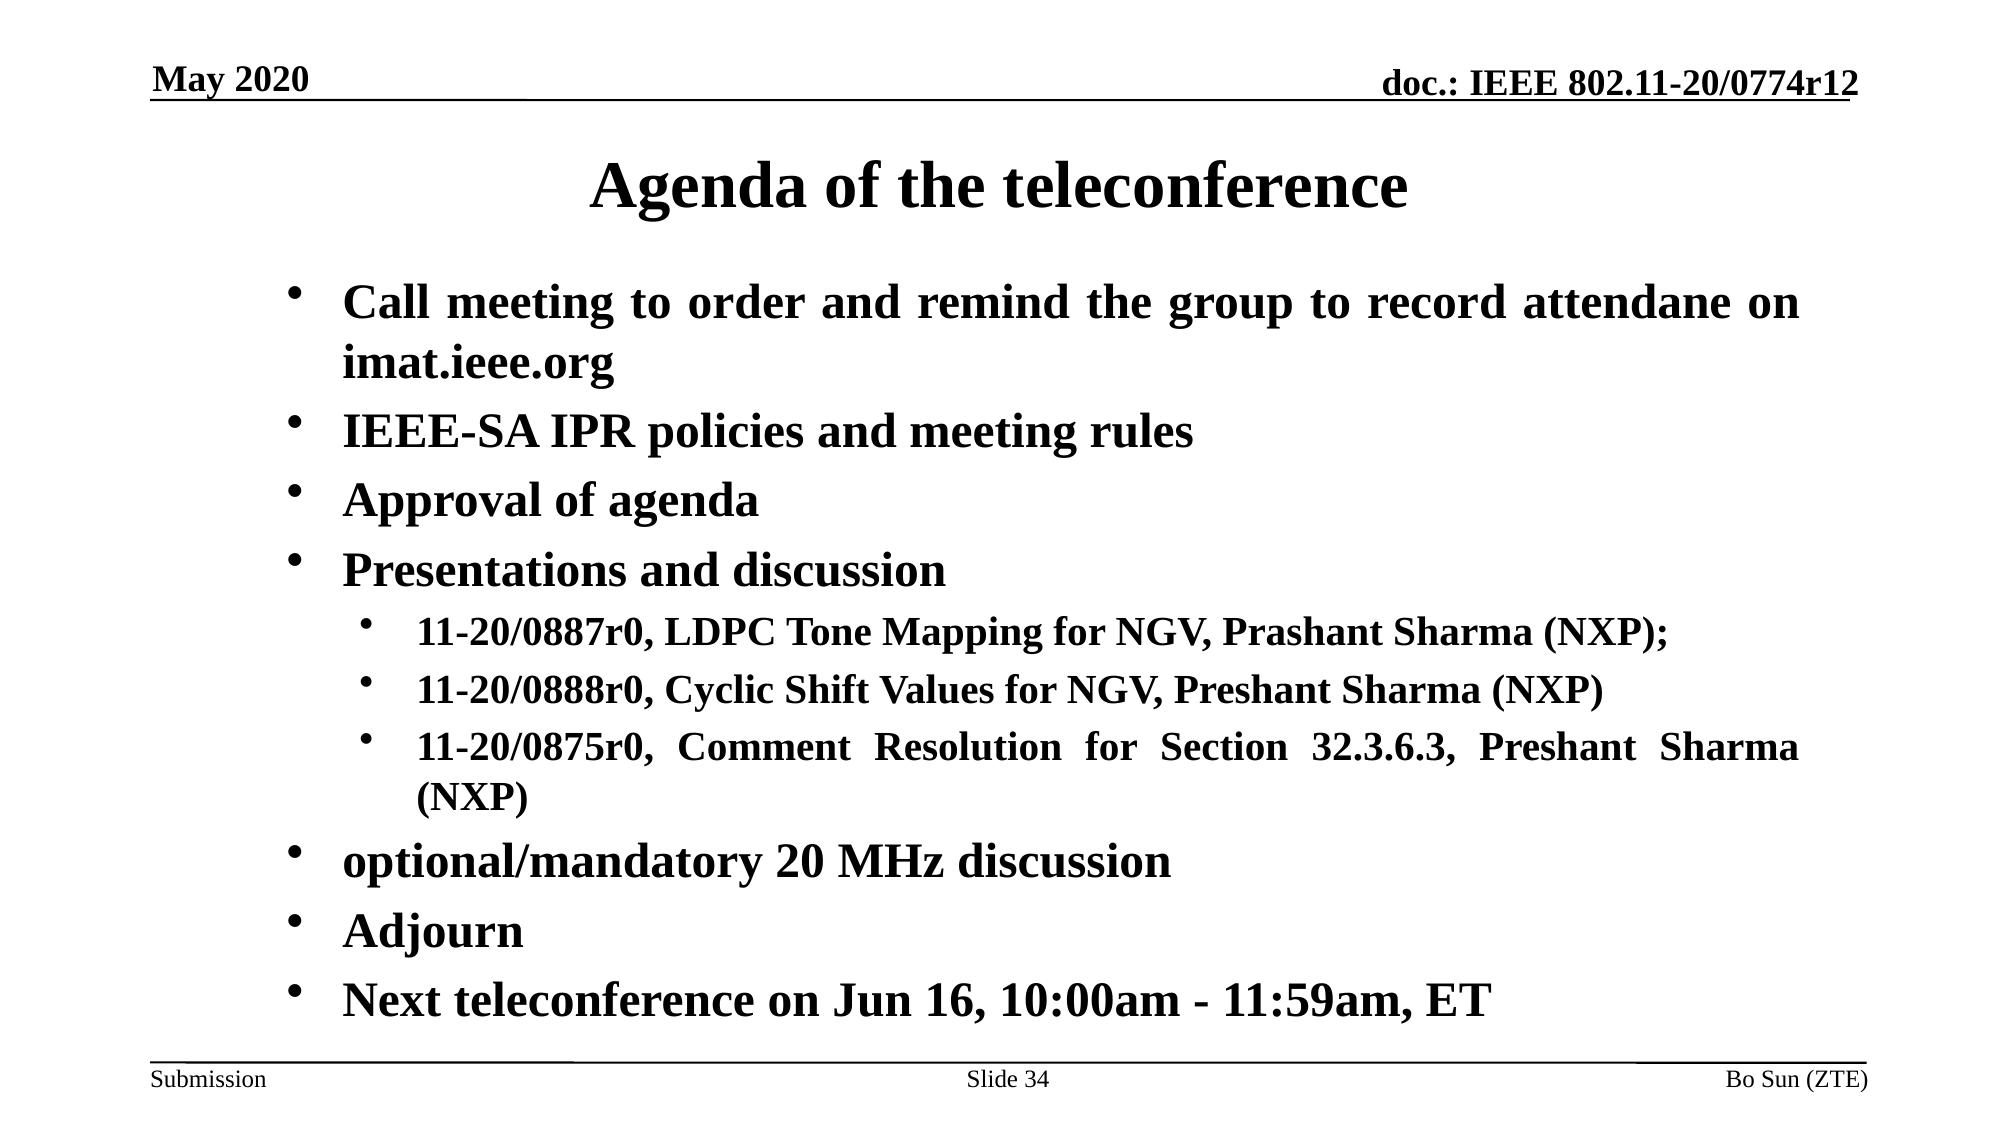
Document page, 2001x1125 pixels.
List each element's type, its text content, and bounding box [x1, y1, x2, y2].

text_box Call meeting to order and remind the group to record attendane on imat.ieee.org IEEE-SA IPR policies and meeting rules Approval of agenda Presentations and discussion 11-20/0887r0, LDPC Tone Mapping for NGV, Prashant Sharma (NXP); 11-20/0888r0, Cyclic Shift Values for NGV, Preshant Sharma (NXP) 11-20/0875r0, Comment Resolution for Section 32.3.6.3, Preshant Sharma (NXP) optional/mandatory 20 MHz discussion Adjourn Next teleconference on Jun 16, 10:00am - 11:59am, ET [271, 261, 1816, 1036]
slide_number Slide [949, 1061, 1067, 1123]
text_box Agenda of the teleconference [362, 99, 1638, 261]
footer Bo Sun (ZTE) [1171, 1061, 1869, 1093]
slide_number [152, 54, 563, 100]
